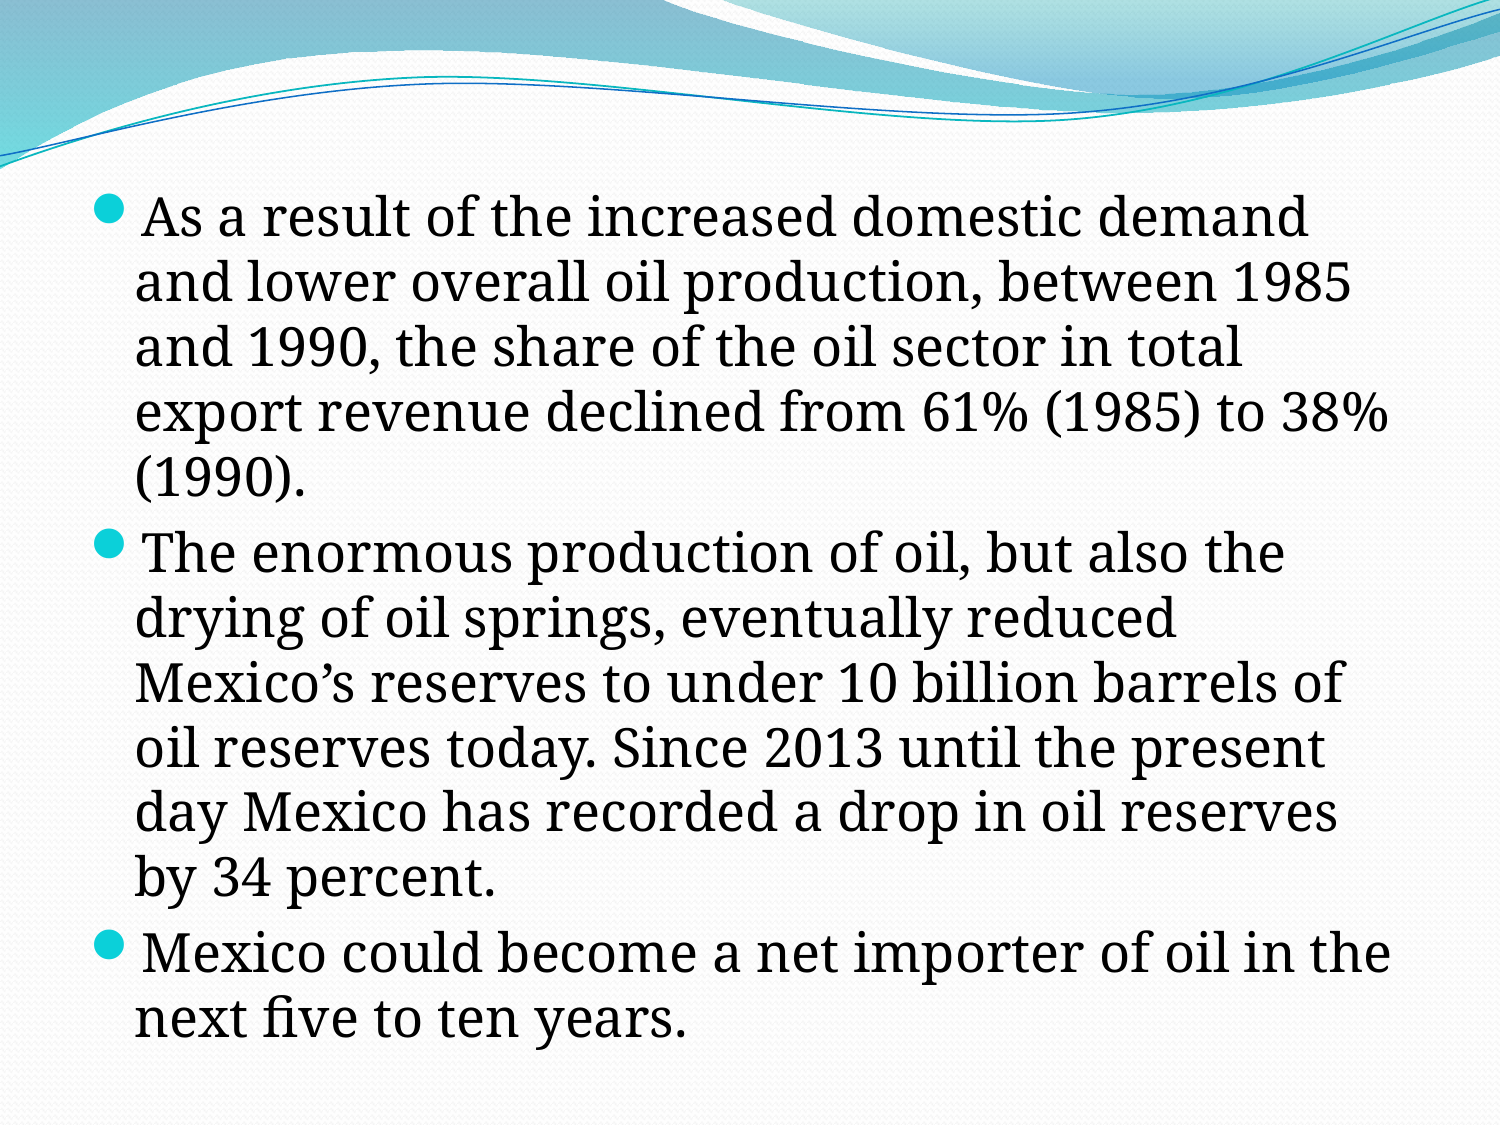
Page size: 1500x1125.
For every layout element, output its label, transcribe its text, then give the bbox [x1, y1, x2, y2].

list As a result of the increased domestic demand and lower overall oil production, between 1985 and 1990, the share of the oil sector in total export revenue declined from 61% (1985) to 38% (1990). The enormous production of oil, but also the drying of oil springs, eventually reduced Mexico’s reserves to under 10 billion barrels of oil reserves today. Since 2013 until the present day Mexico has recorded a drop in oil reserves by 34 percent. Mexico could become a net importer of oil in the next five to ten years. [75, 174, 1425, 1038]
